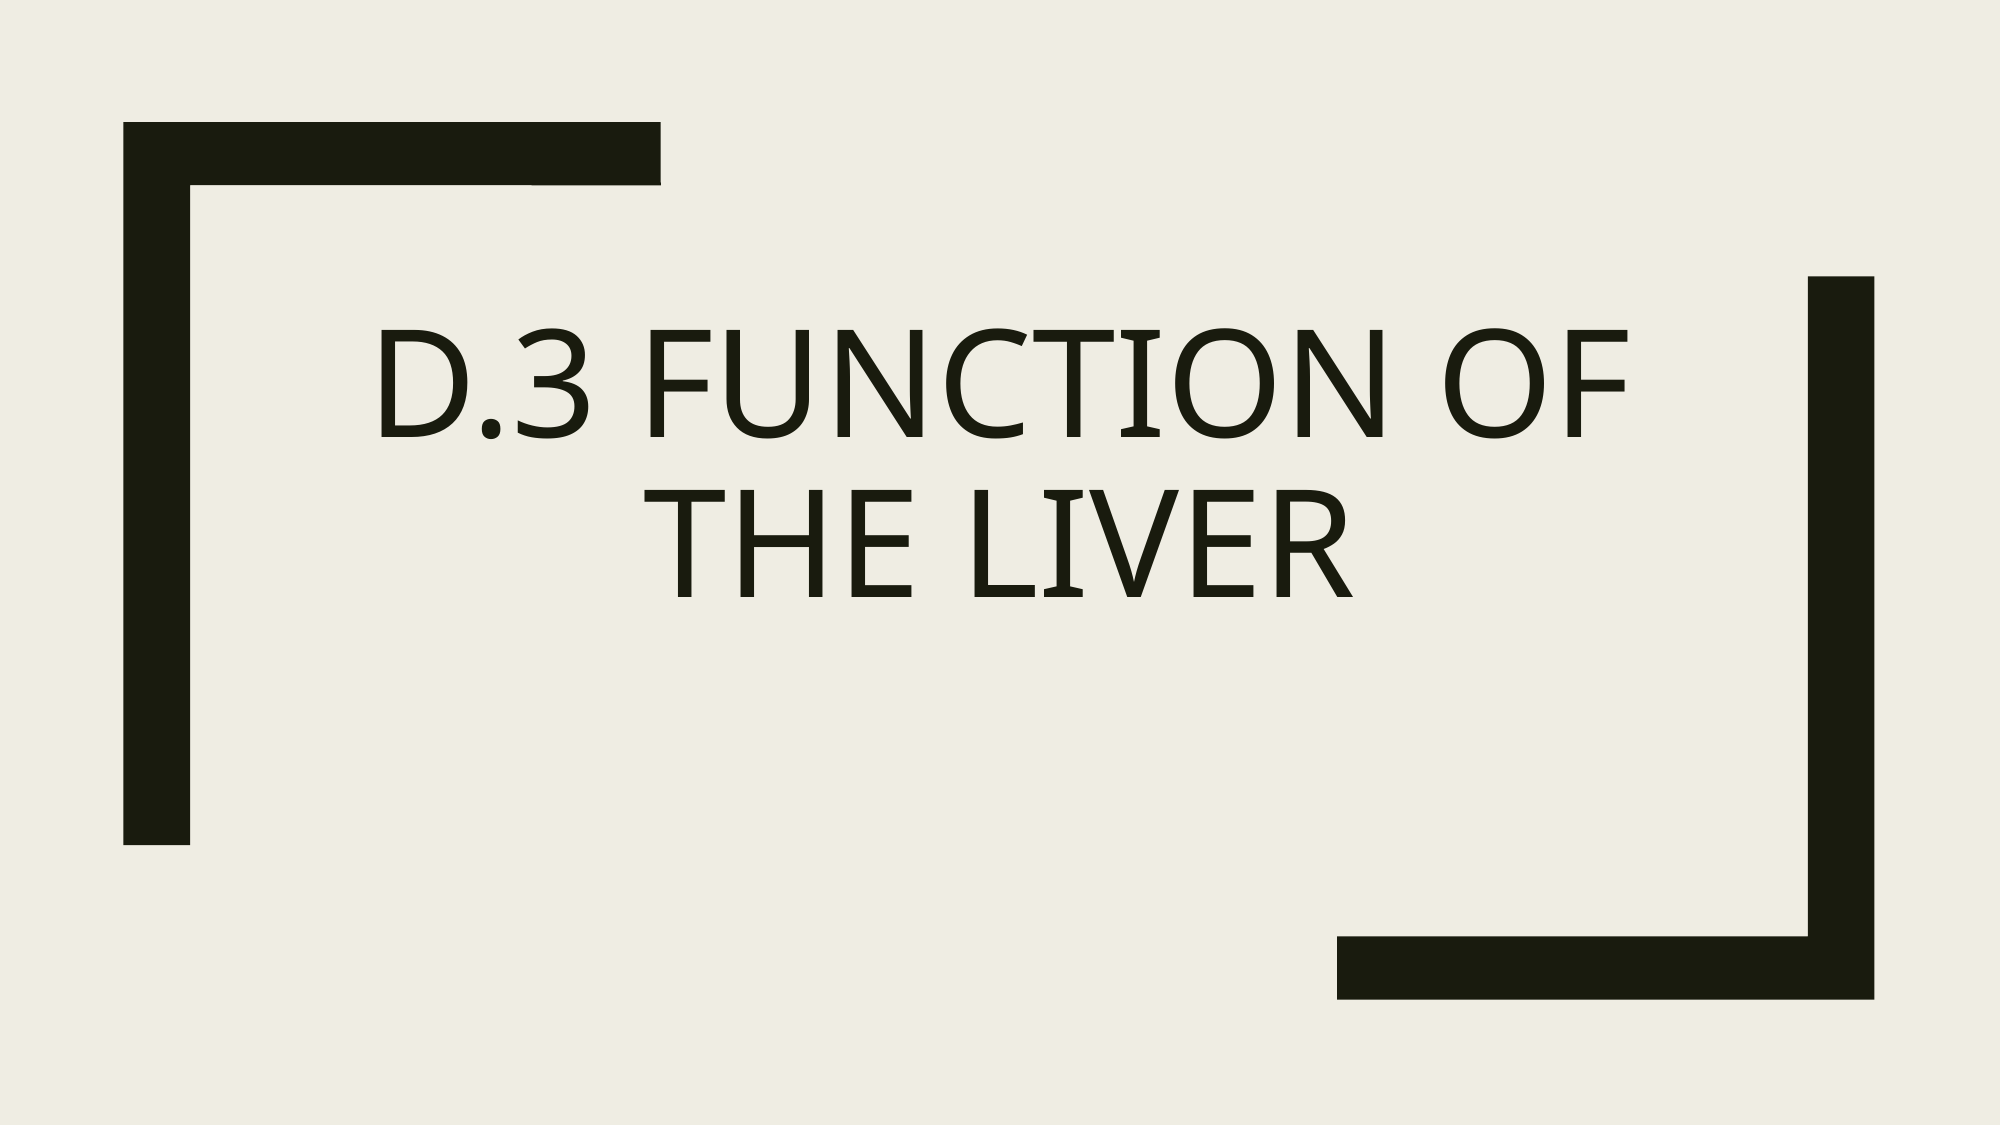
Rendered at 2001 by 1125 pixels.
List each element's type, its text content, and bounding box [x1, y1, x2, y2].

title D.3 Function of the liver [314, 293, 1686, 638]
